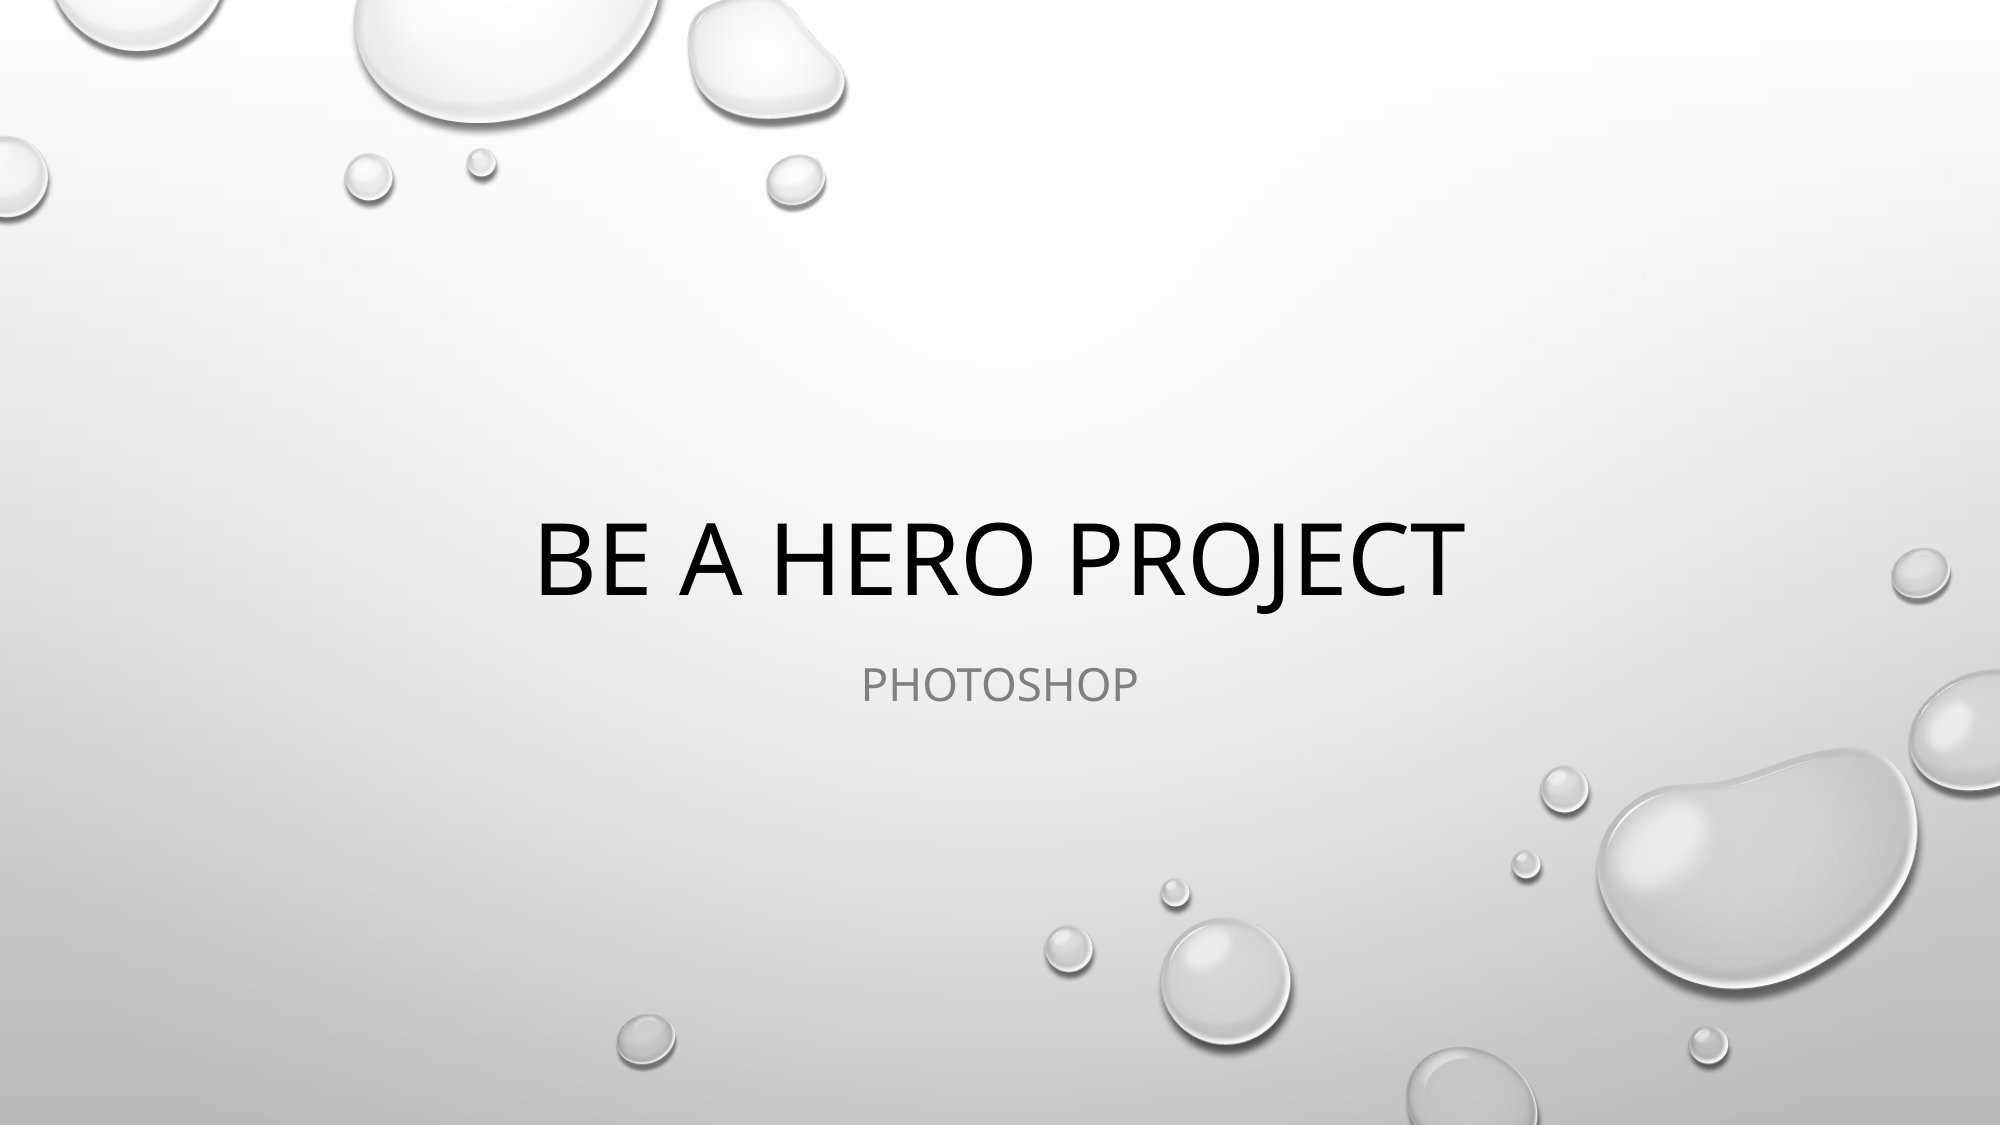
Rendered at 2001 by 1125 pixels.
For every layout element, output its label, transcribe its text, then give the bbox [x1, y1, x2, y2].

subtitle Photoshop [287, 637, 1713, 863]
picture [0, 0, 2000, 1125]
title Be a Hero Project [287, 213, 1713, 625]
